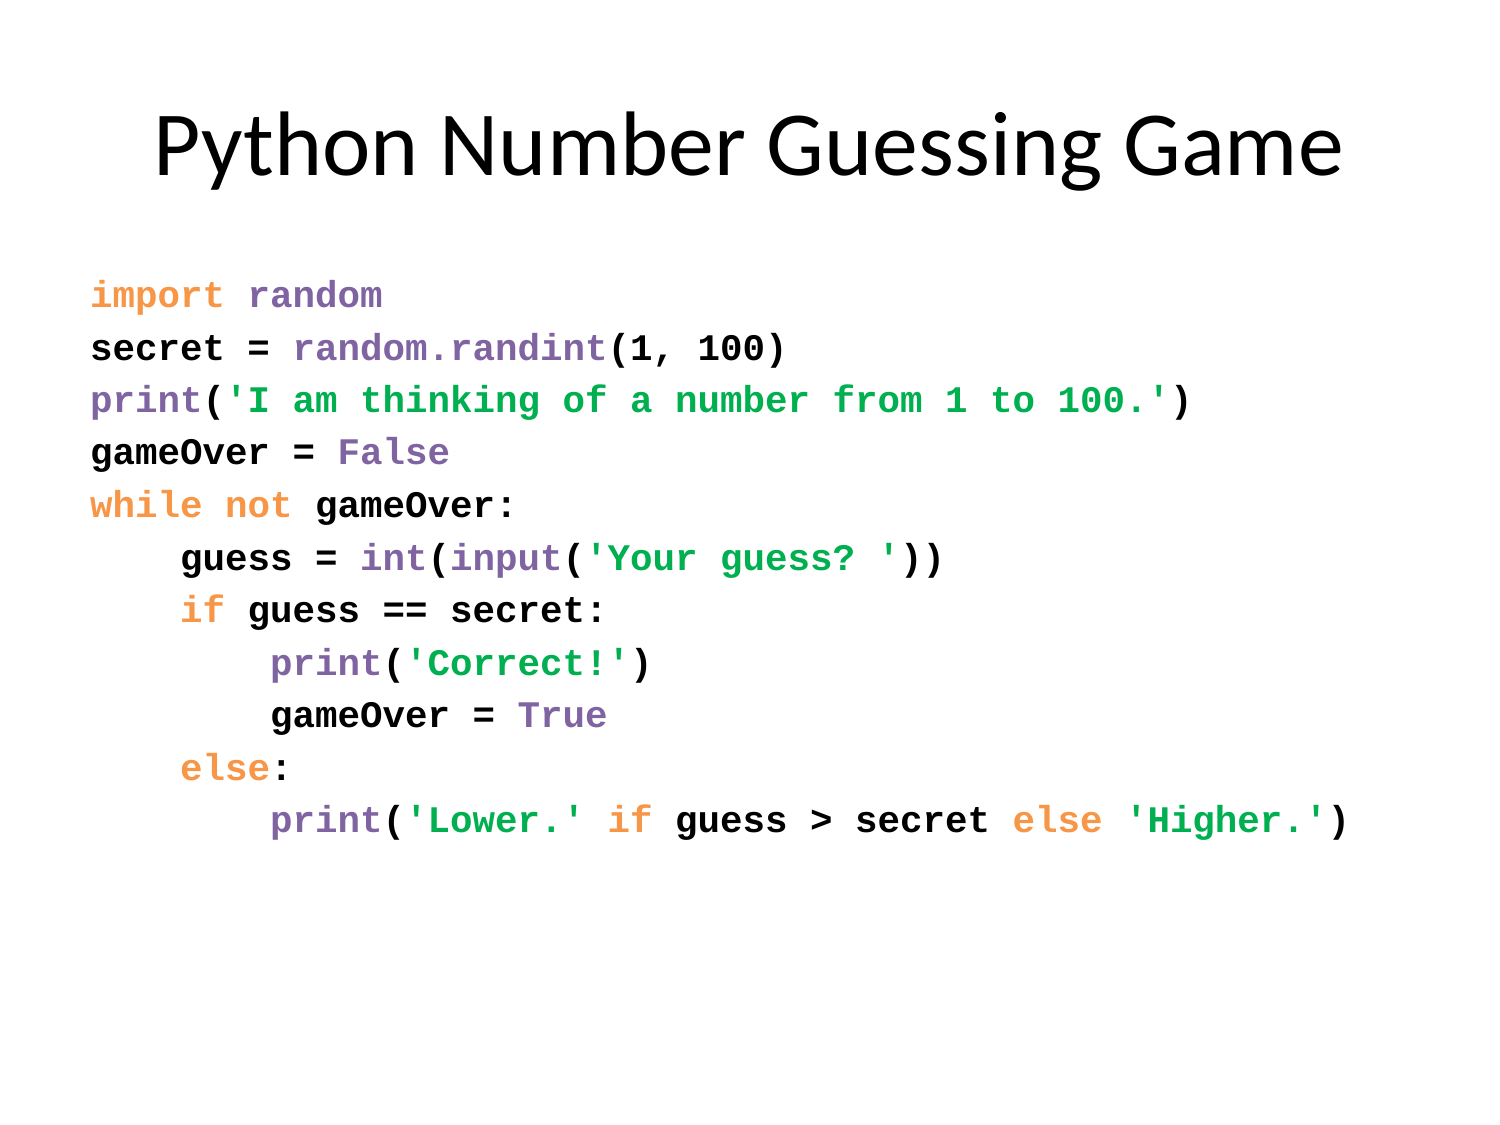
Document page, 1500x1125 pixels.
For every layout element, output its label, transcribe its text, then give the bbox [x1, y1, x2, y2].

list import random secret = random.randint(1, 100) print('I am thinking of a number from 1 to 100.') gameOver = False while not gameOver: guess = int(input('Your guess? ')) if guess == secret: print('Correct!') gameOver = True else: print('Lower.' if guess > secret else 'Higher.') [75, 262, 1425, 1005]
title Python Number Guessing Game [75, 45, 1425, 233]
